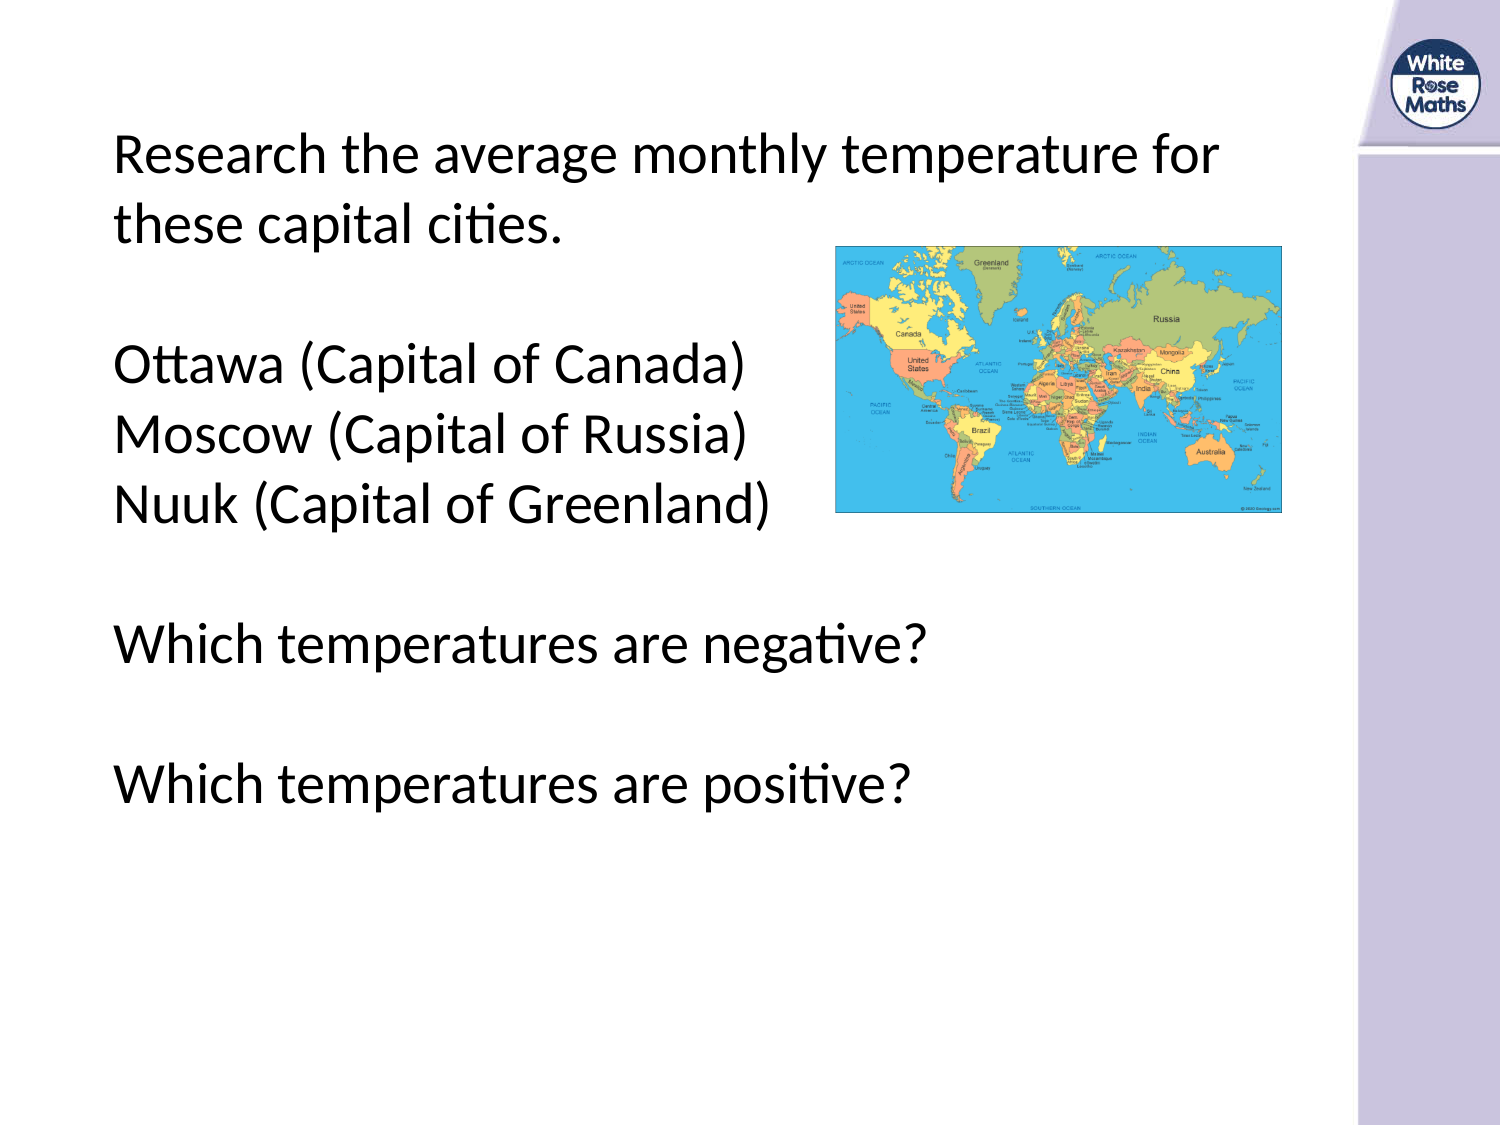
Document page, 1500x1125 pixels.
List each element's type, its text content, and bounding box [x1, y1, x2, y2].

text_box Which temperatures are negative? Which temperatures are positive? [99, 597, 1355, 893]
text_box Research the average monthly temperature for these capital cities. Ottawa (Capital of Canada) Moscow (Capital of Russia) Nuuk (Capital of Greenland) [99, 107, 1355, 597]
picture [0, 0, 1500, 1125]
